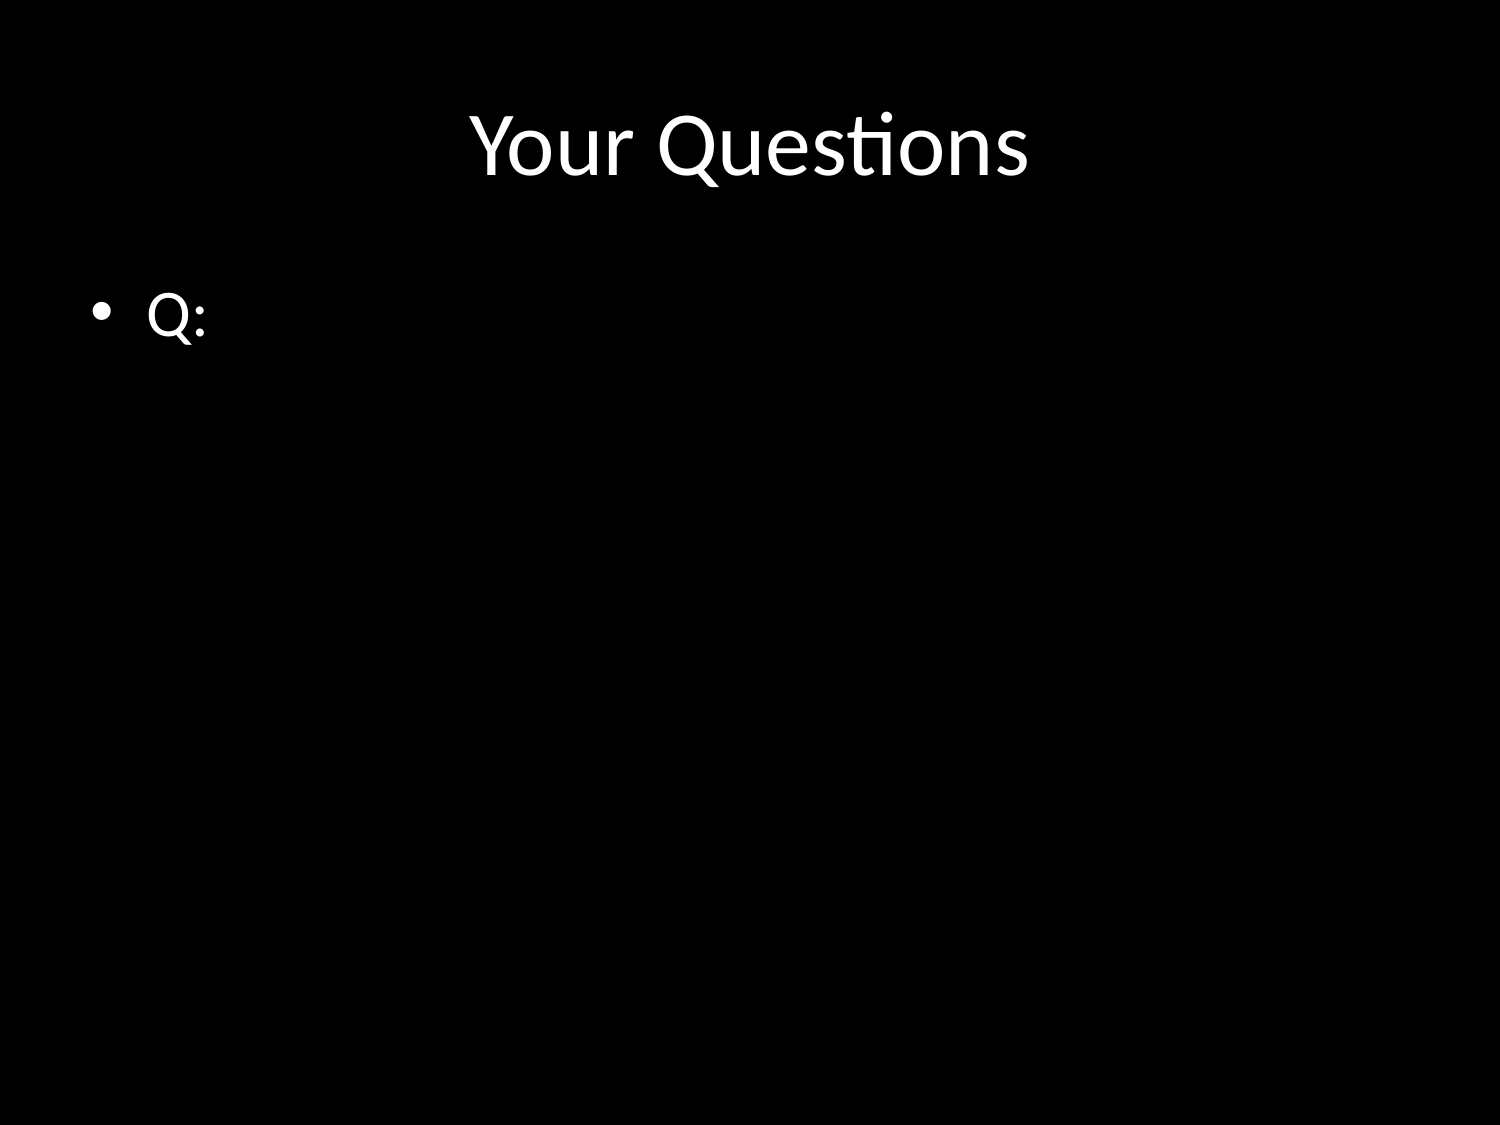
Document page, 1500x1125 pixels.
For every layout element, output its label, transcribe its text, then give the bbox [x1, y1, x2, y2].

list Q: [75, 262, 1425, 1005]
title Your Questions [75, 45, 1425, 233]
